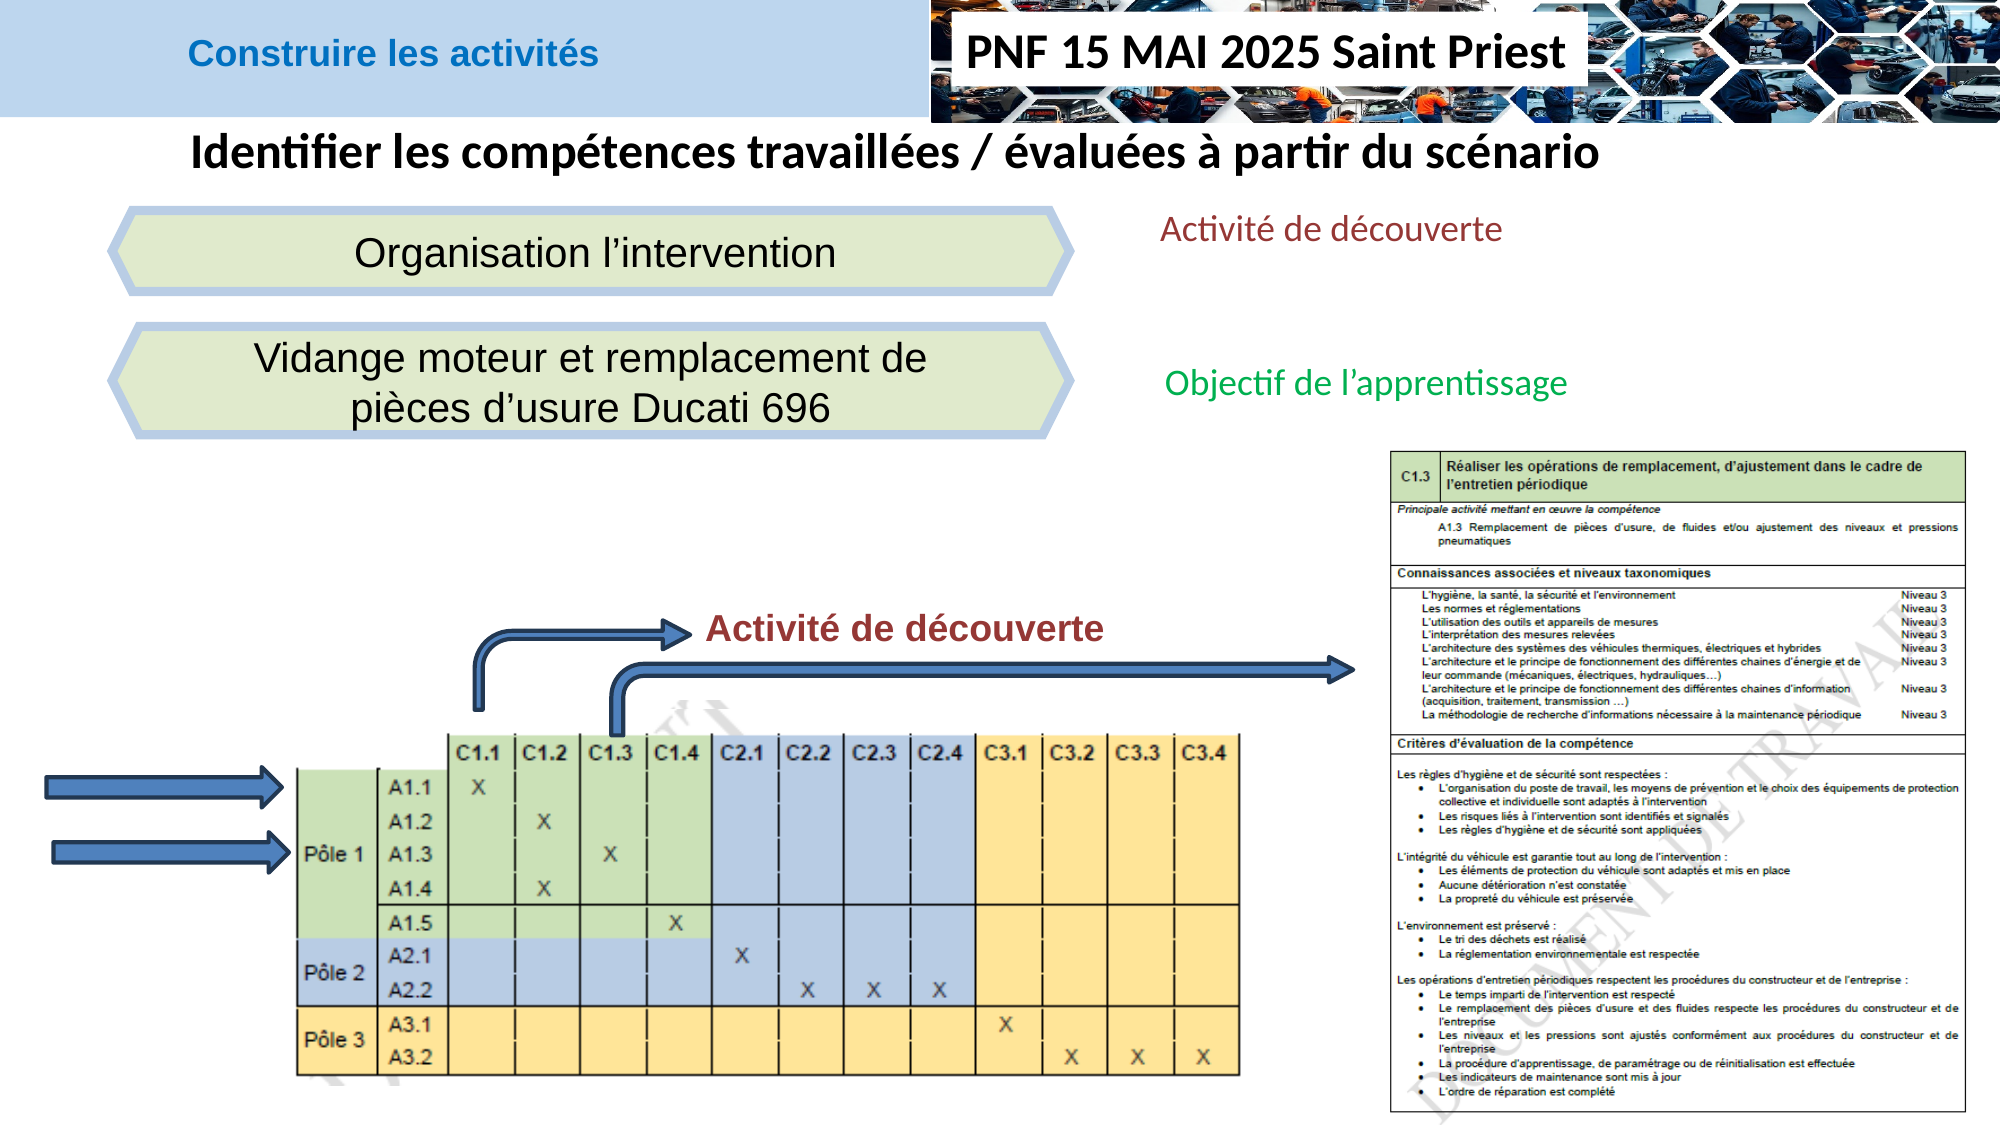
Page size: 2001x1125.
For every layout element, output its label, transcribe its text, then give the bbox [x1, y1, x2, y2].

text_box Construire les activités [172, 21, 615, 82]
picture [270, 700, 1257, 1087]
text_box [51, 840, 265, 865]
text_box [44, 765, 265, 810]
text_box Vidange moteur et remplacement de pièces d’usure Ducati 696 [112, 326, 1070, 435]
text_box [472, 618, 690, 699]
text_box Activité de découverte [690, 596, 1133, 657]
picture [1371, 434, 1983, 1125]
picture [931, 0, 2000, 123]
text_box [609, 655, 1356, 699]
text_box Objectif de l’apprentissage [1150, 350, 1593, 411]
text_box Identifier les compétences travaillées / évaluées à partir du scénario [164, 110, 1628, 186]
text_box Activité de découverte [1145, 196, 1588, 257]
text_box Organisation l’intervention [112, 210, 1070, 292]
